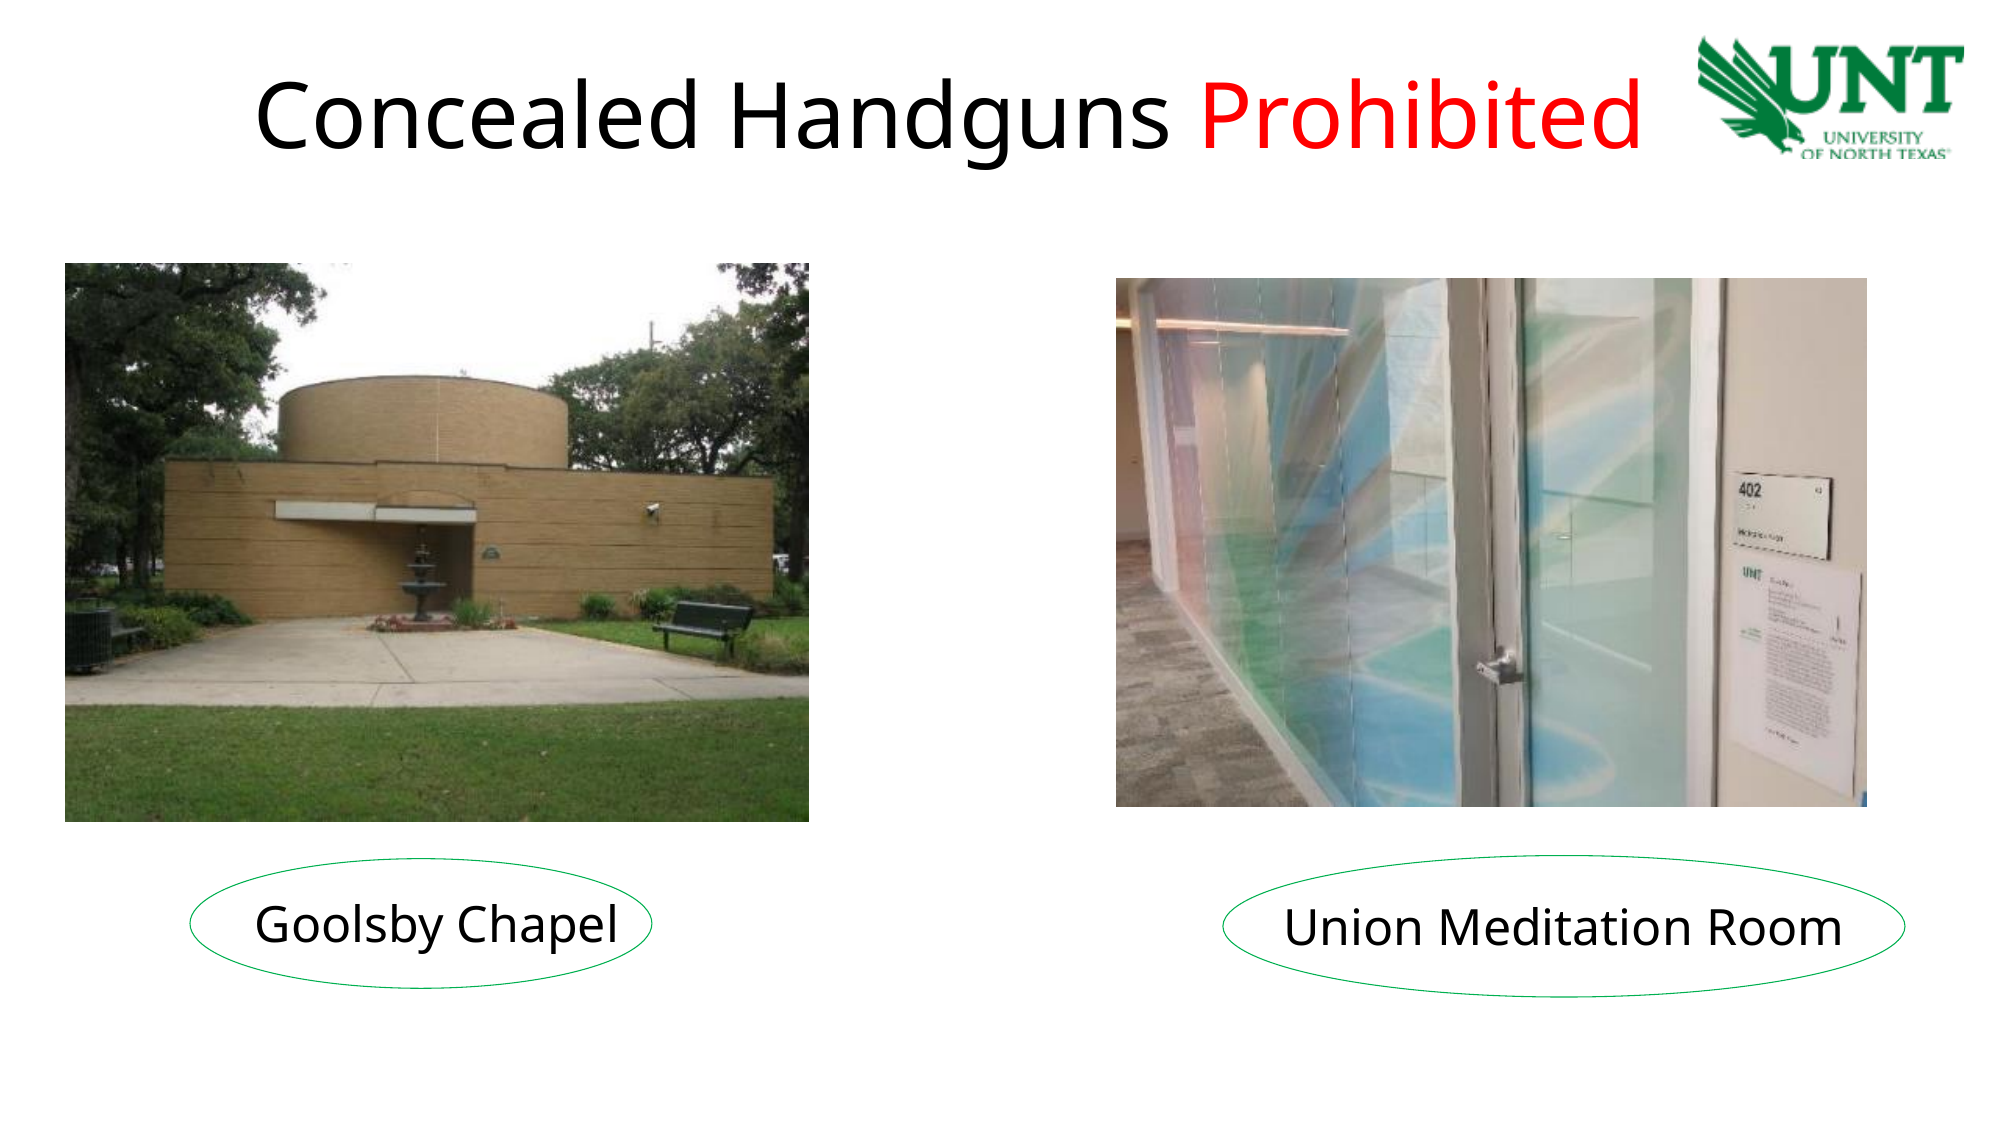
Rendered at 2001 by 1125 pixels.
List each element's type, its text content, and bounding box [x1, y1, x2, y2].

text_box Concealed Handguns Prohibited [238, 49, 1662, 175]
text_box [189, 858, 611, 989]
text_box [634, 897, 653, 950]
picture [1116, 278, 1867, 807]
picture [64, 263, 809, 822]
text_box [1222, 854, 1906, 998]
text_box Goolsby Chapel [239, 885, 634, 961]
